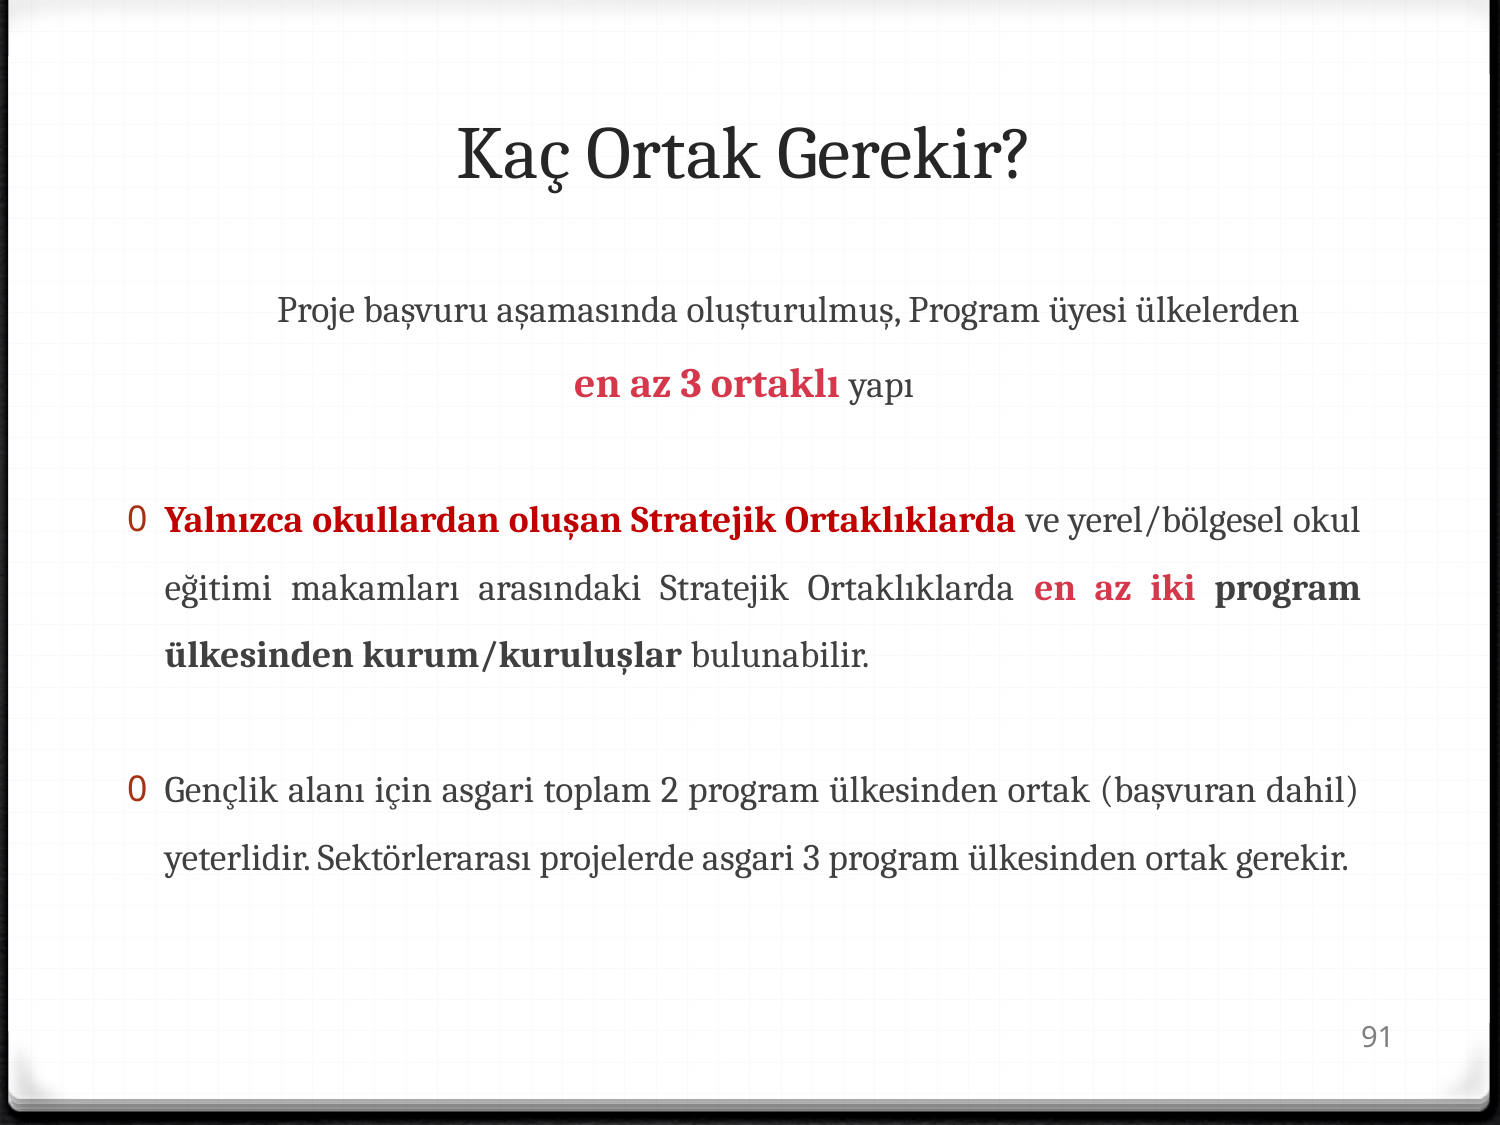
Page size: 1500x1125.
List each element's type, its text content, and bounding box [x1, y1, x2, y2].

picture [0, 0, 1500, 1125]
list Proje başvuru aşamasında oluşturulmuş, Program üyesi ülkelerden en az 3 ortaklı yapı Yalnızca okullardan oluşan Stratejik Ortaklıklarda ve yerel/bölgesel okul eğitimi makamları arasındaki Stratejik Ortaklıklarda en az iki program ülkesinden kurum/kuruluşlar bulunabilir. Gençlik alanı için asgari toplam 2 program ülkesinden ortak (başvuran dahil) yeterlidir. Sektörlerarası projelerde asgari 3 program ülkesinden ortak gerekir. [112, 255, 1376, 982]
title Kaç Ortak Gerekir? [85, 107, 1405, 191]
slide_number 91 [1059, 1008, 1410, 1069]
